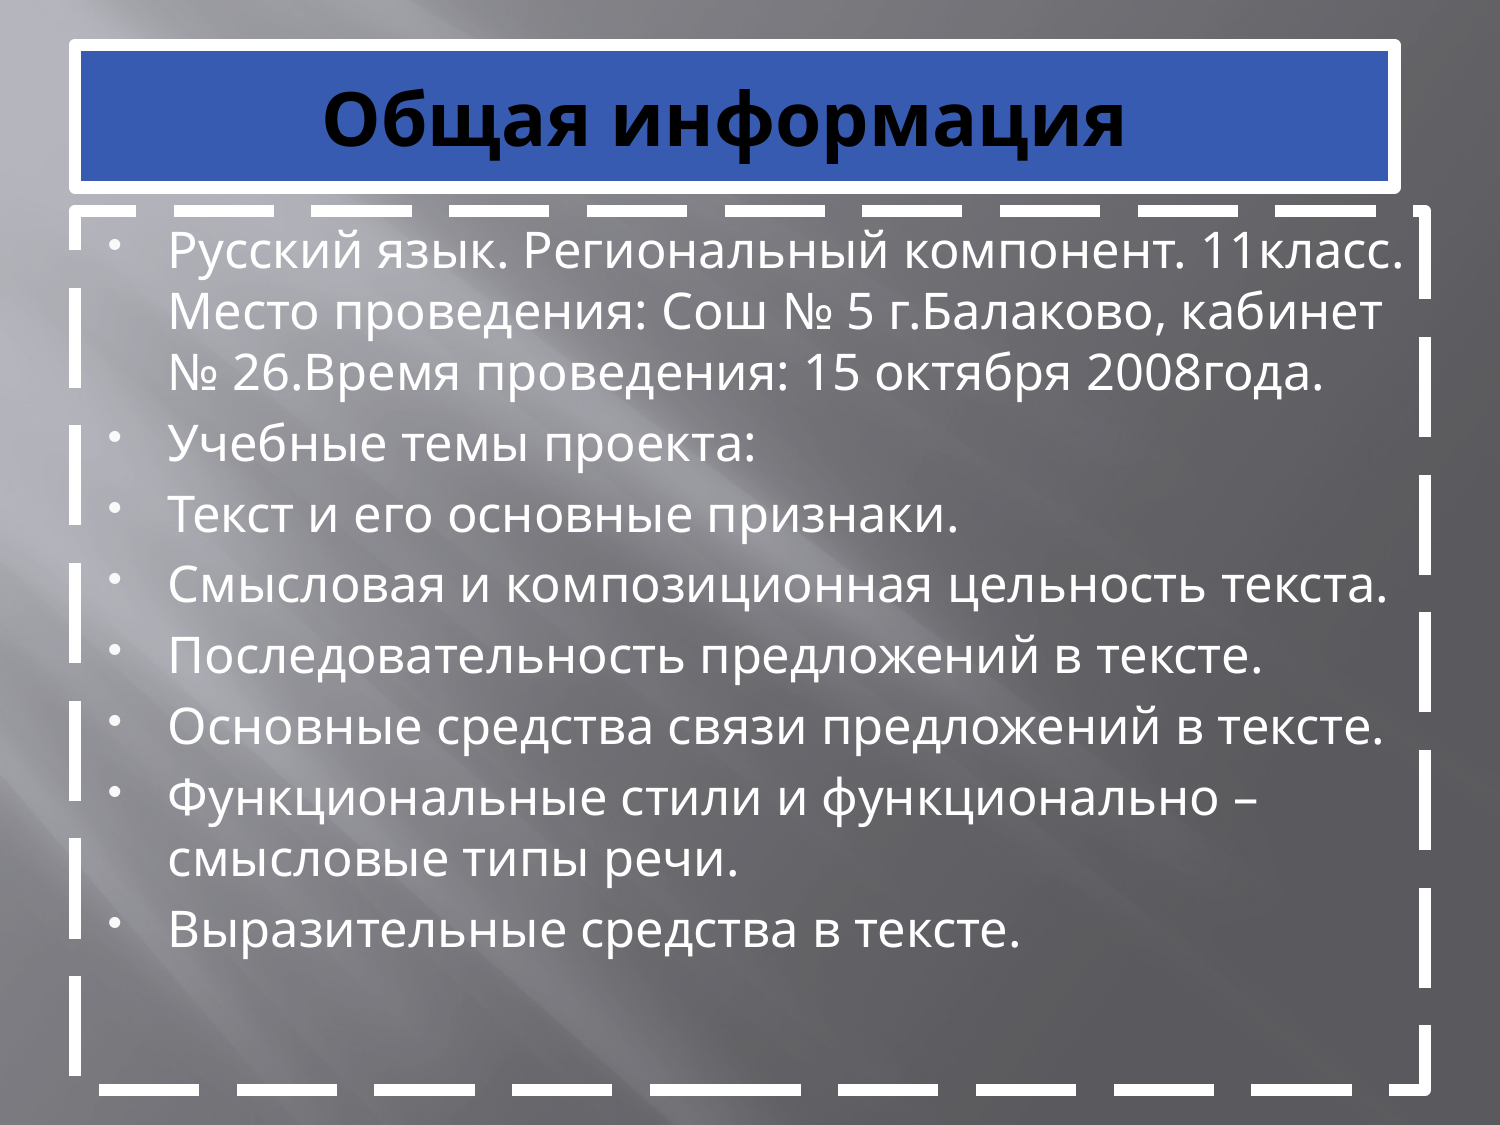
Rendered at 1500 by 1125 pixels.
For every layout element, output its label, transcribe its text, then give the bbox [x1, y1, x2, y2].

list Русский язык. Региональный компонент. 11класс. Место проведения: Сош № 5 г.Балаково, кабинет № 26.Время проведения: 15 октября 2008года. Учебные темы проекта: Текст и его основные признаки. Смысловая и композиционная цельность текста. Последовательность предложений в тексте. Основные средства связи предложений в тексте. Функциональные стили и функционально – смысловые типы речи. Выразительные средства в тексте. [75, 210, 1425, 1090]
title Общая информация [75, 45, 1395, 188]
